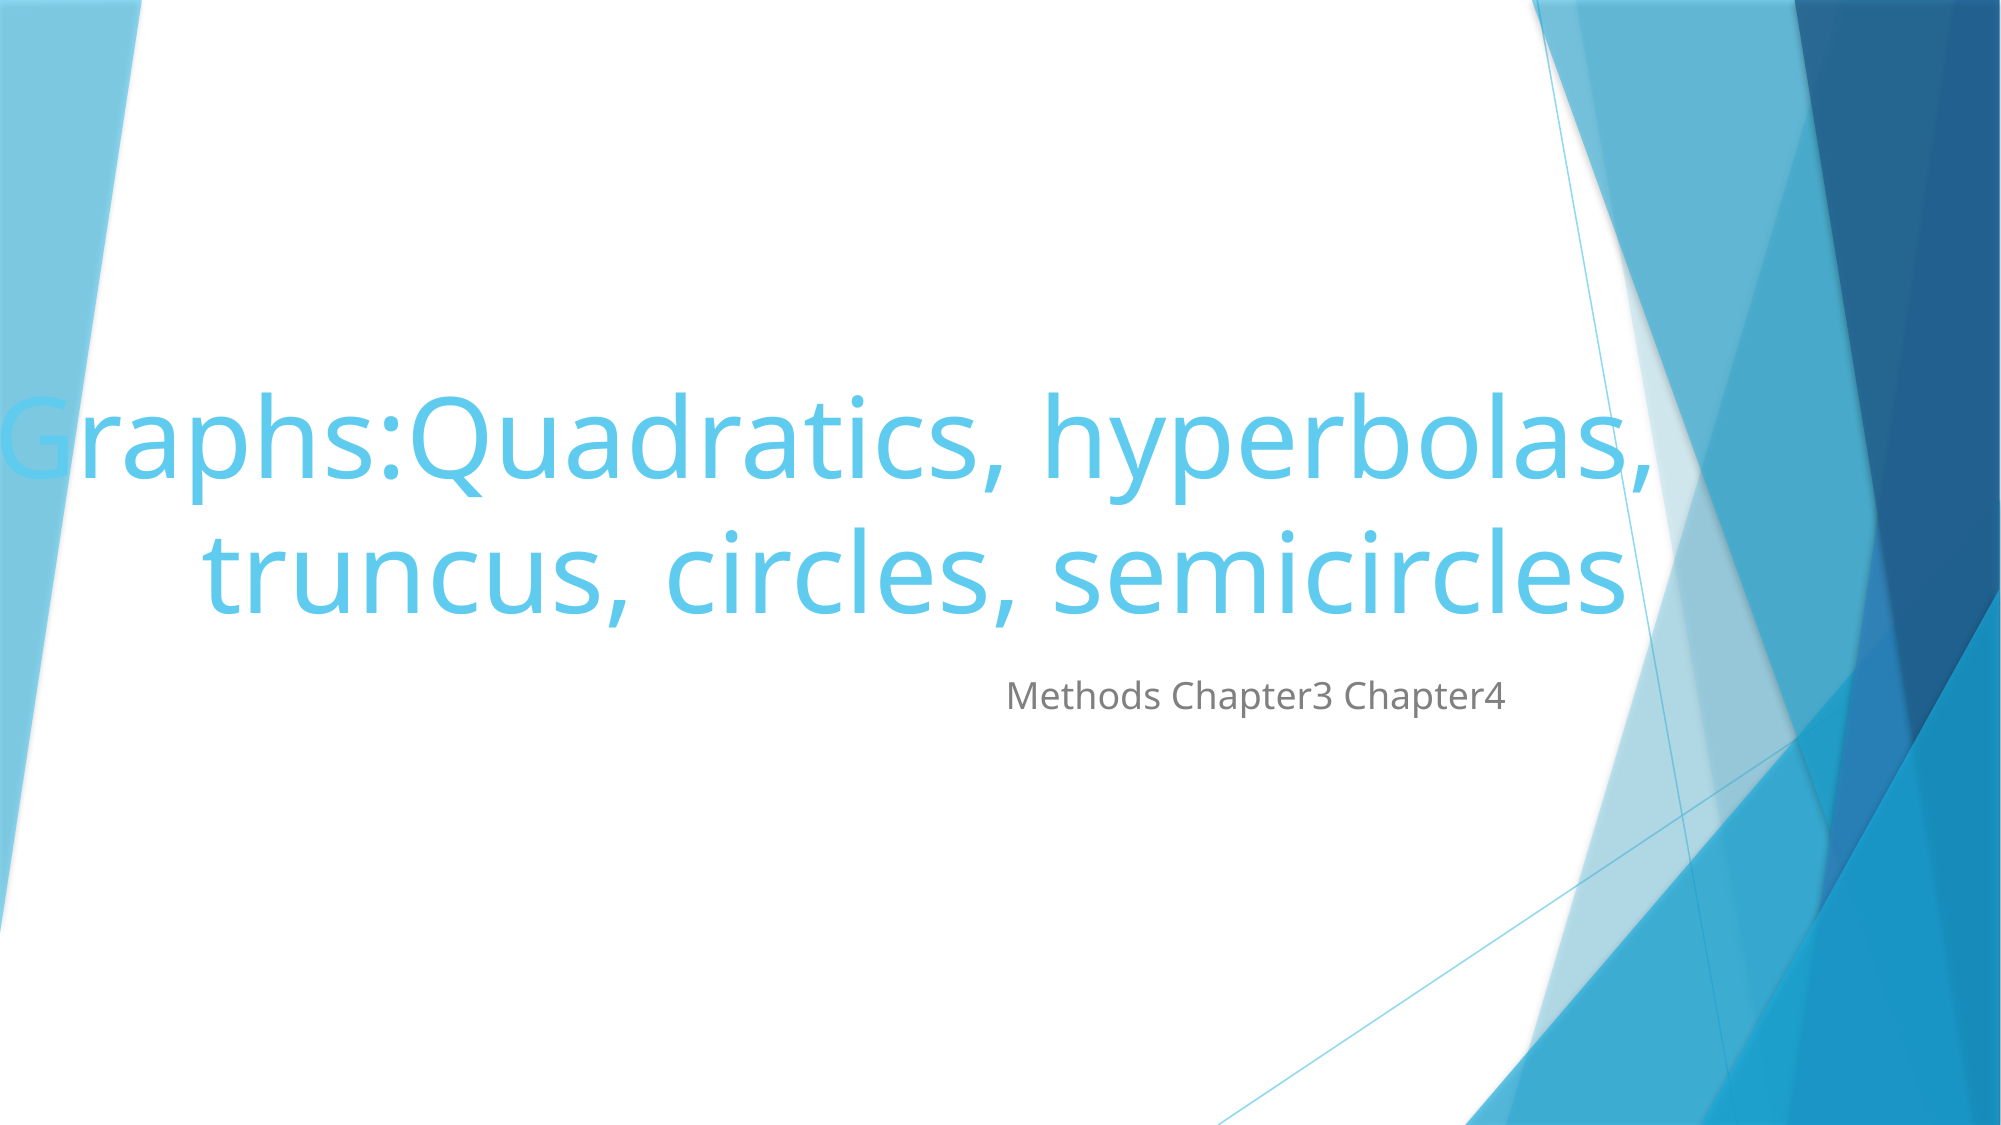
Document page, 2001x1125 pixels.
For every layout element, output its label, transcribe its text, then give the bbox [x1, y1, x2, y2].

subtitle Methods Chapter3 Chapter4 [247, 664, 1522, 845]
title Graphs:Quadratics, hyperbolas, truncus, circles, semicircles [0, 373, 1676, 644]
